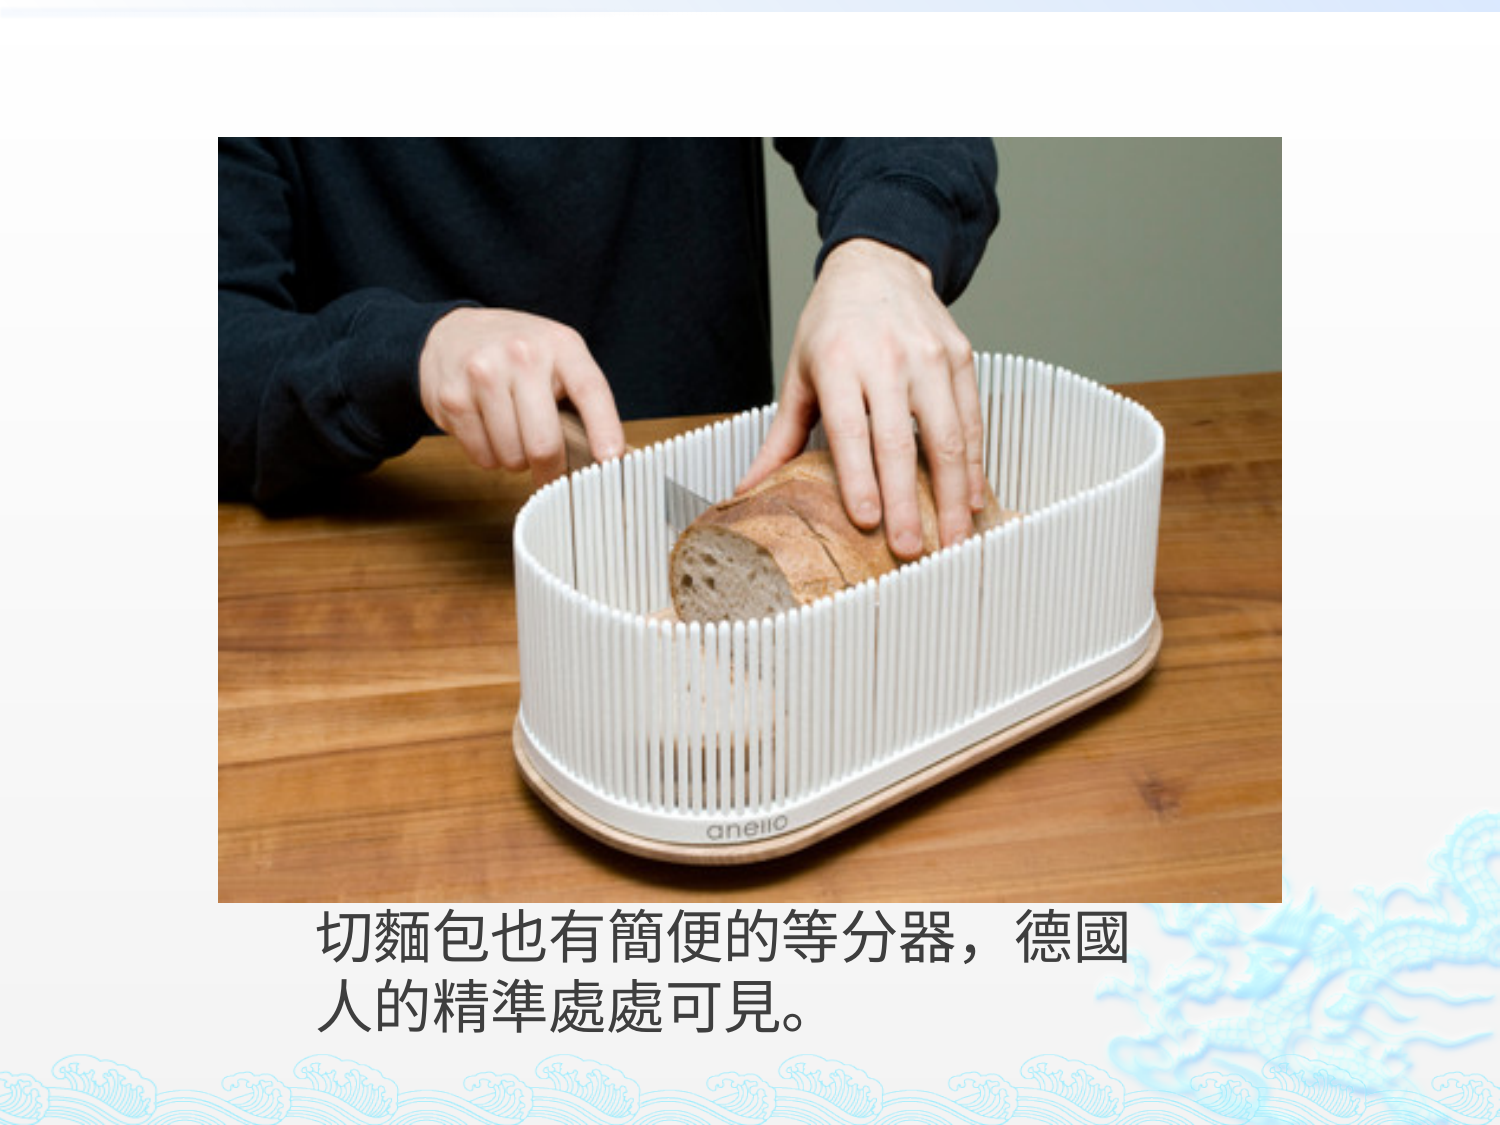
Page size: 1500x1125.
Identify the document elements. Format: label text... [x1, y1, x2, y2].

picture [217, 136, 1282, 904]
text_box 切麵包也有簡便的等分器，德國人的精準處處可見。 [301, 904, 1187, 1048]
